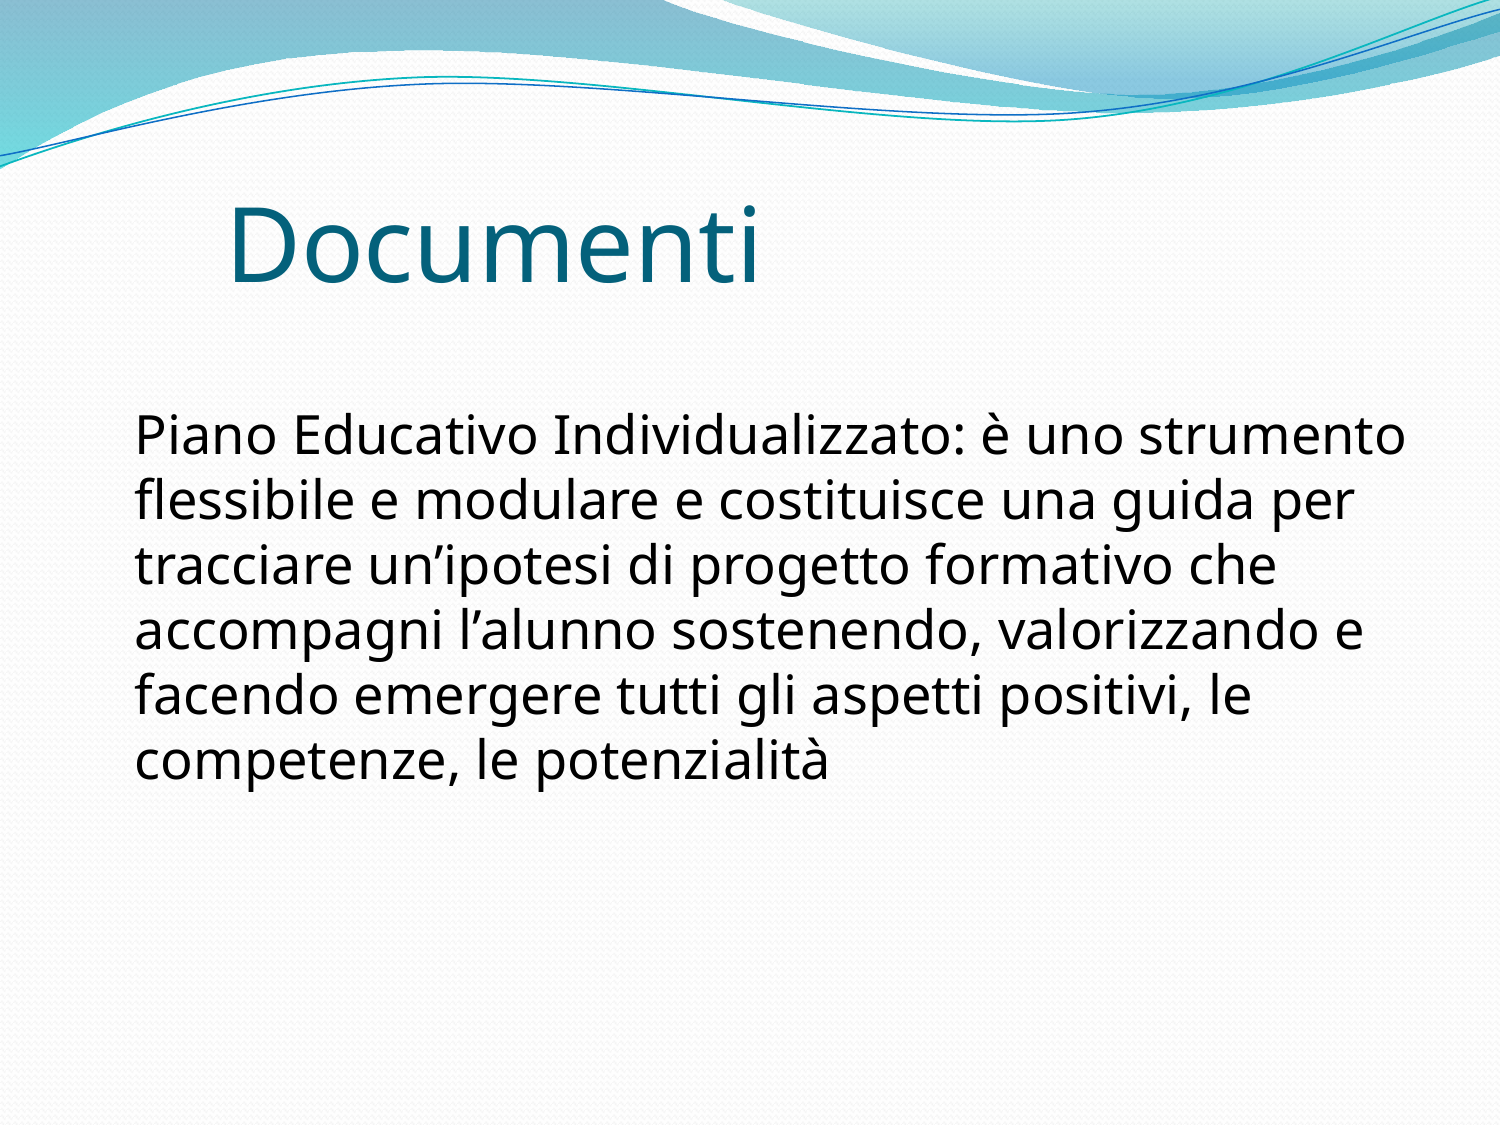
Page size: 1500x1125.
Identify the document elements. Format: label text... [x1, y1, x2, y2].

list Piano Educativo Individualizzato: è uno strumento flessibile e modulare e costituisce una guida per tracciare un’ipotesi di progetto formativo che accompagni l’alunno sostenendo, valorizzando e facendo emergere tutti gli aspetti positivi, le competenze, le potenzialità [75, 317, 1425, 1038]
title Documenti [75, 115, 1425, 303]
